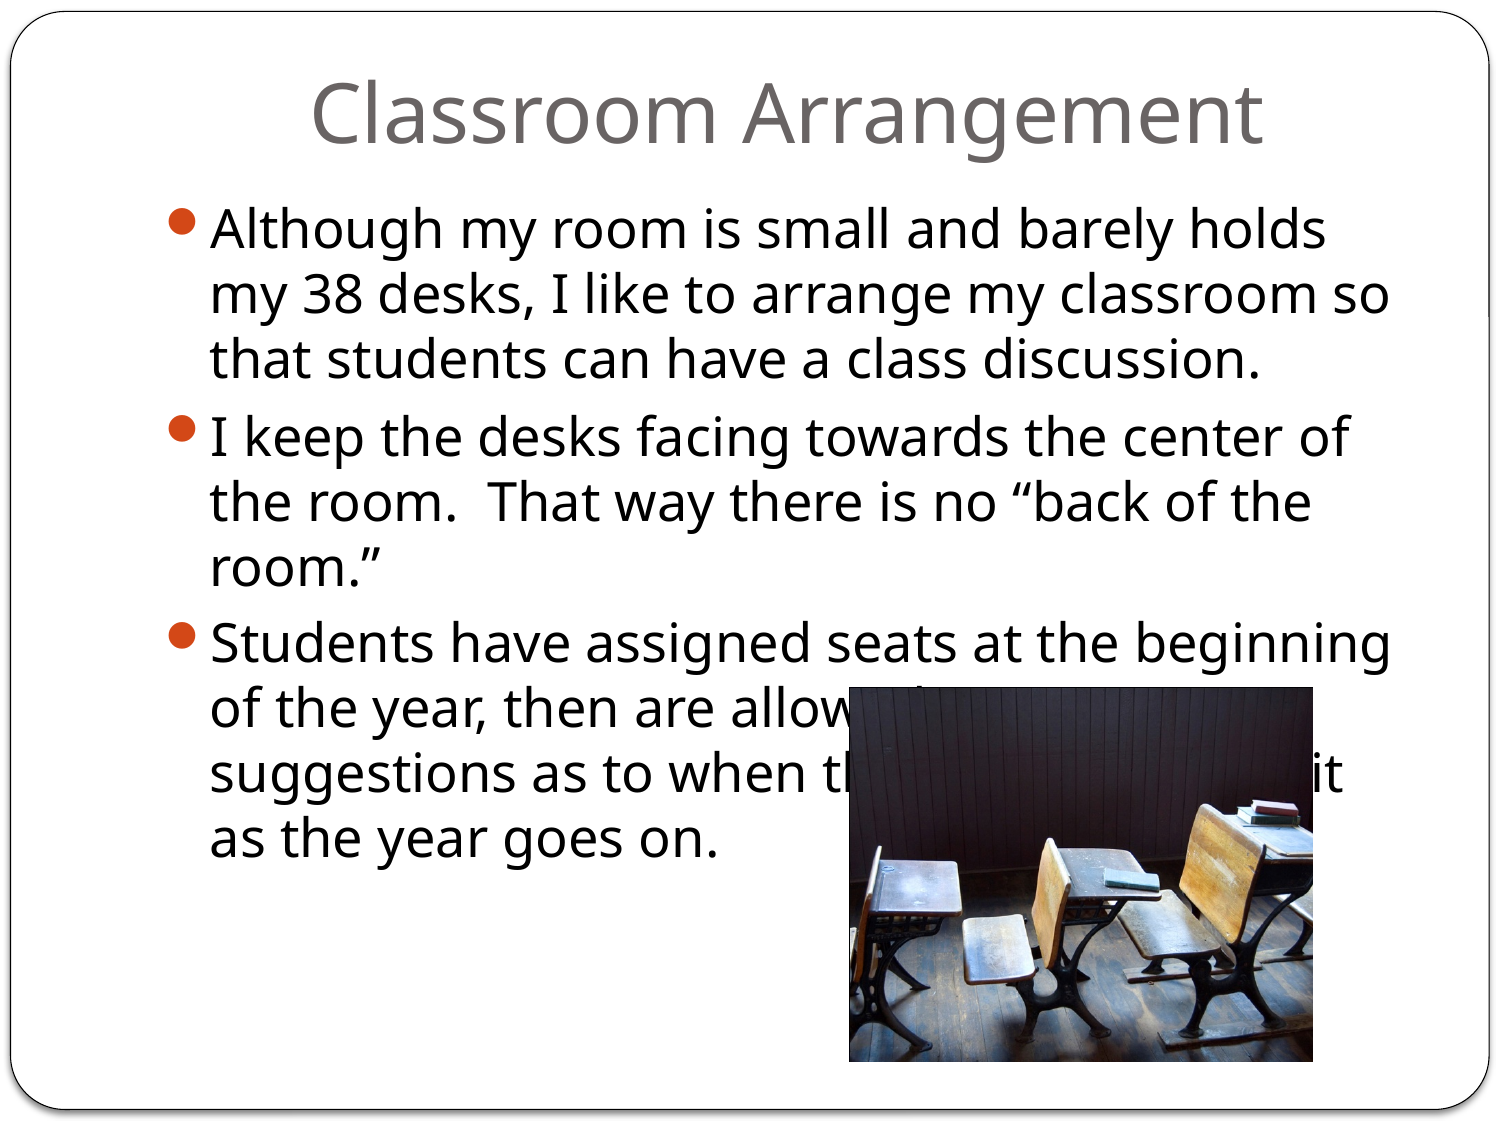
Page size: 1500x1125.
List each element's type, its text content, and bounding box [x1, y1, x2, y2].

list Although my room is small and barely holds my 38 desks, I like to arrange my classroom so that students can have a class discussion. I keep the desks facing towards the center of the room. That way there is no “back of the room.” Students have assigned seats at the beginning of the year, then are allowed to give me suggestions as to when they would like to sit as the year goes on. [150, 187, 1425, 988]
picture [849, 687, 1313, 1063]
title Classroom Arrangement [150, 45, 1425, 175]
